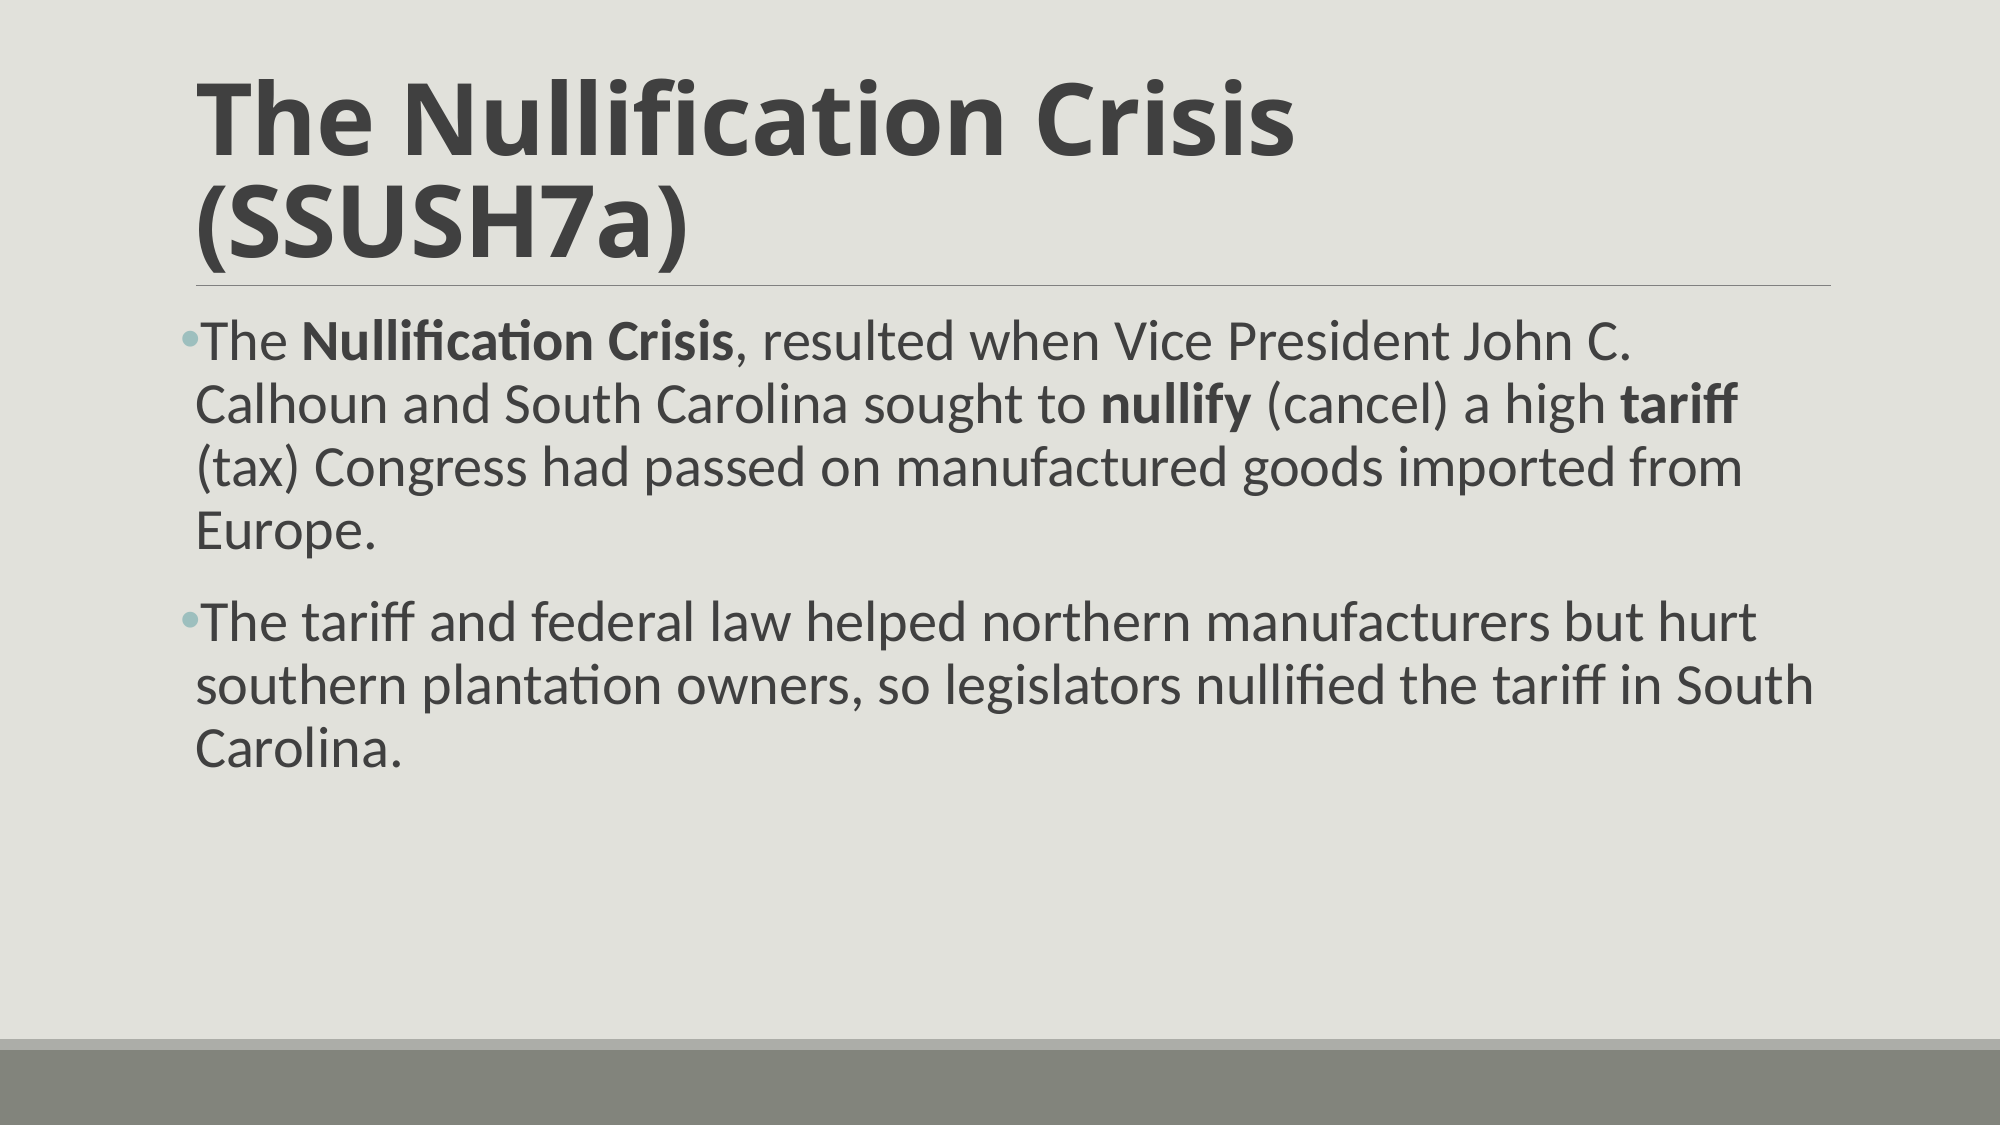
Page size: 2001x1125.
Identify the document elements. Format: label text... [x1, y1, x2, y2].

list The Nullification Crisis, resulted when Vice President John C. Calhoun and South Carolina sought to nullify (cancel) a high tariff (tax) Congress had passed on manufactured goods imported from Europe. The tariff and federal law helped northern manufacturers but hurt southern plantation owners, so legislators nullified the tariff in South Carolina. [180, 302, 1830, 963]
title The Nullification Crisis (SSUSH7a) [180, 47, 1830, 285]
